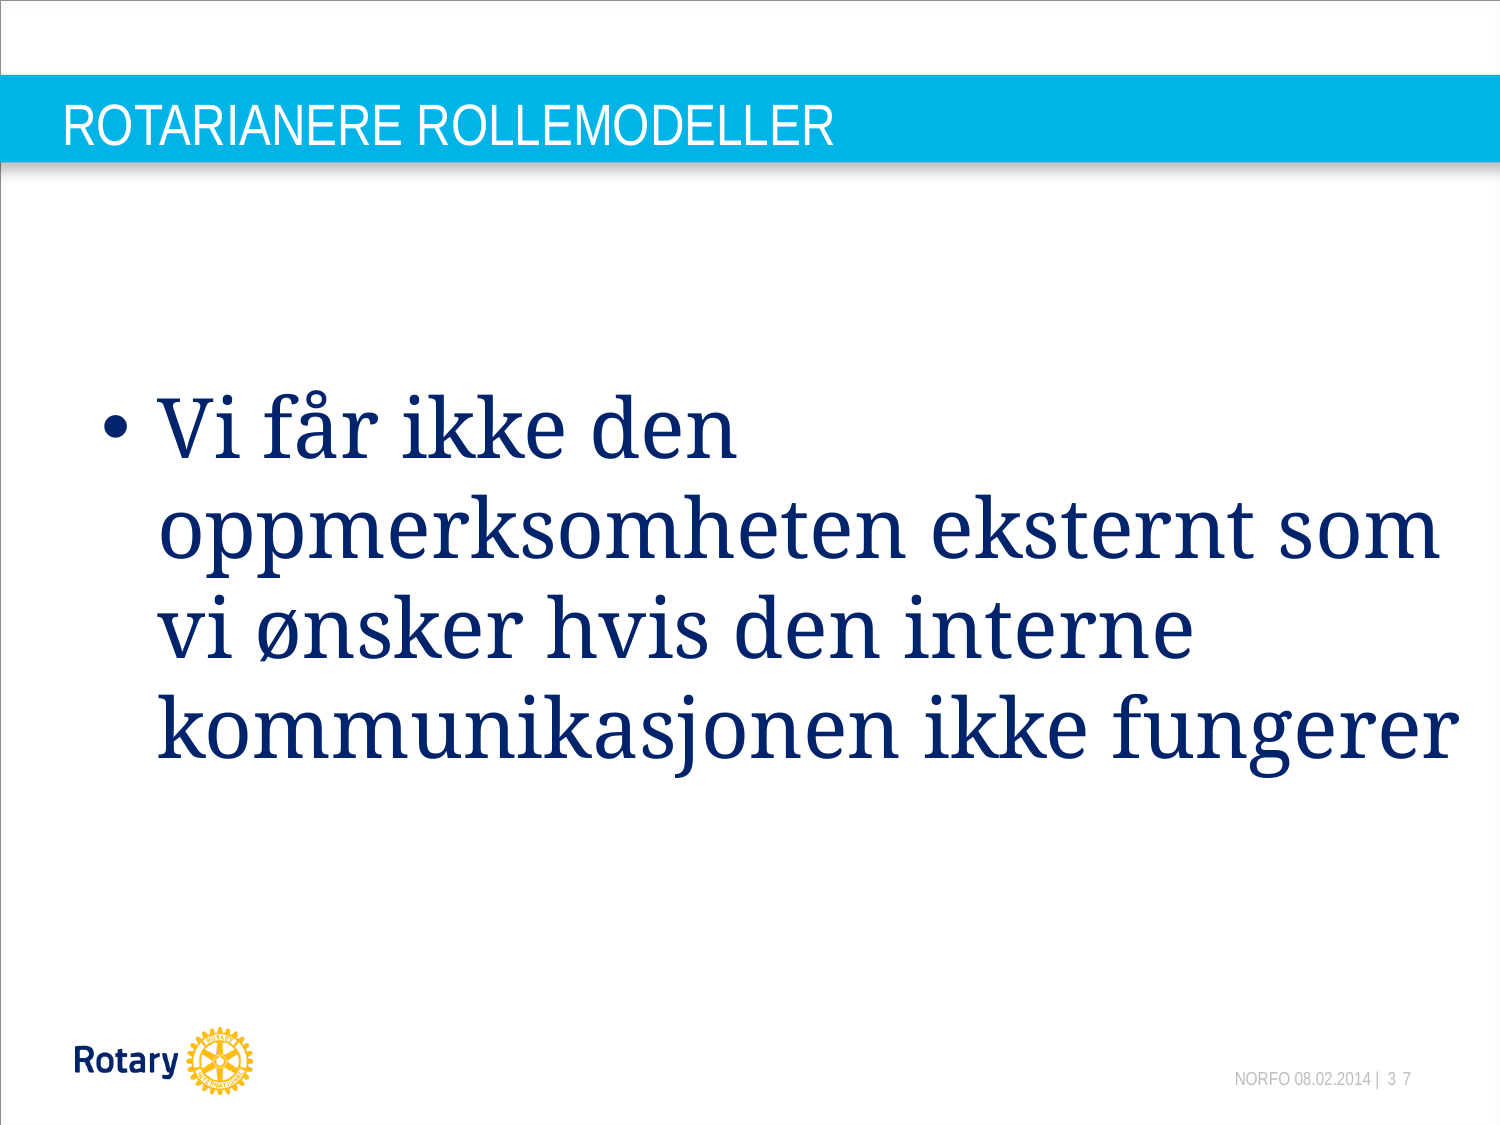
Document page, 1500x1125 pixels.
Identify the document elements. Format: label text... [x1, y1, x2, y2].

list Vi får ikke den oppmerksomheten eksternt som vi ønsker hvis den interne kommunikasjonen ikke fungerer [86, 200, 1483, 965]
title ROTARIANERE ROLLEMODELLER [62, 78, 1500, 166]
picture [75, 1027, 253, 1095]
